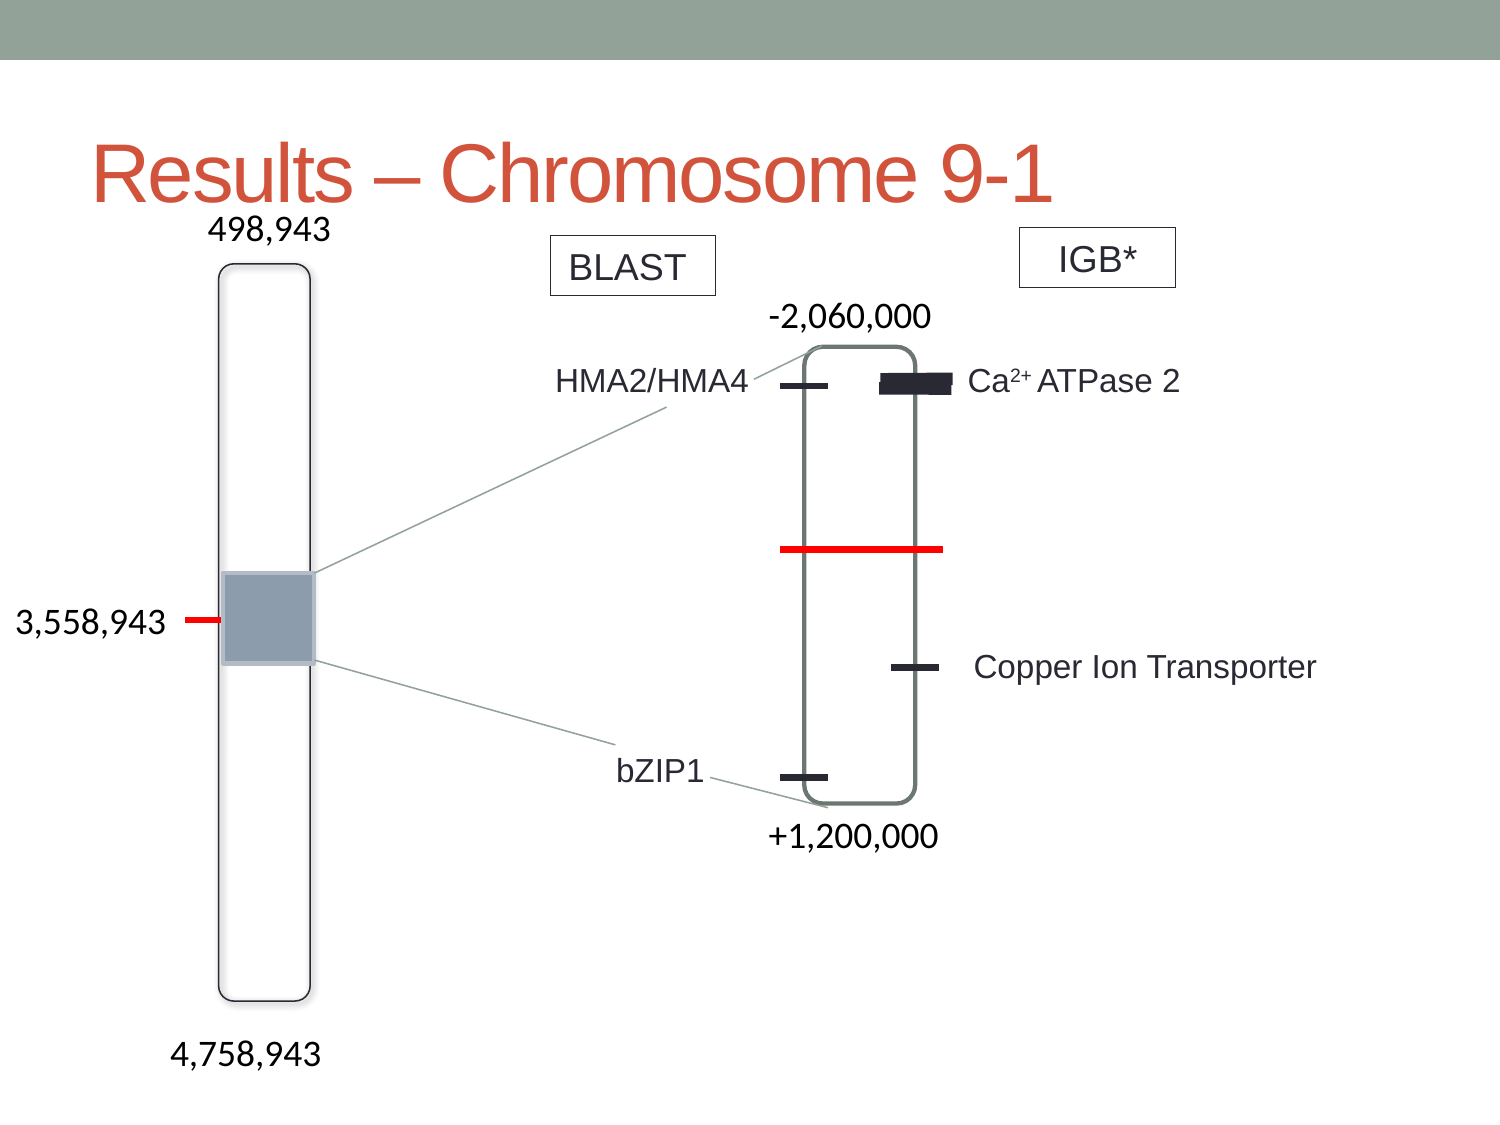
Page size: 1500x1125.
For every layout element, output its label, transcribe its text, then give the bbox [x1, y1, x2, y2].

text_box IGB* [1019, 227, 1176, 288]
title Results – Chromosome 9-1 [75, 87, 1425, 250]
text_box Ca2+ ATPase 2 [952, 351, 1337, 407]
text_box bZIP1 [601, 741, 849, 797]
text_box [314, 406, 667, 574]
text_box [221, 571, 316, 617]
text_box Copper Ion Transporter [958, 637, 1337, 693]
text_box HMA2/HMA4 [540, 351, 788, 407]
text_box 4,758,943 [155, 1021, 374, 1082]
text_box 3,558,943 [0, 589, 202, 650]
text_box BLAST [550, 235, 716, 296]
text_box 498,943 [160, 197, 379, 257]
text_box +1,200,000 [753, 803, 1020, 864]
text_box [802, 344, 918, 546]
text_box [217, 628, 311, 1002]
text_box [221, 627, 316, 666]
text_box -2,060,000 [753, 283, 966, 344]
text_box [709, 777, 829, 808]
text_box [314, 659, 616, 746]
text_box [802, 558, 918, 803]
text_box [753, 345, 823, 380]
text_box [217, 263, 311, 616]
